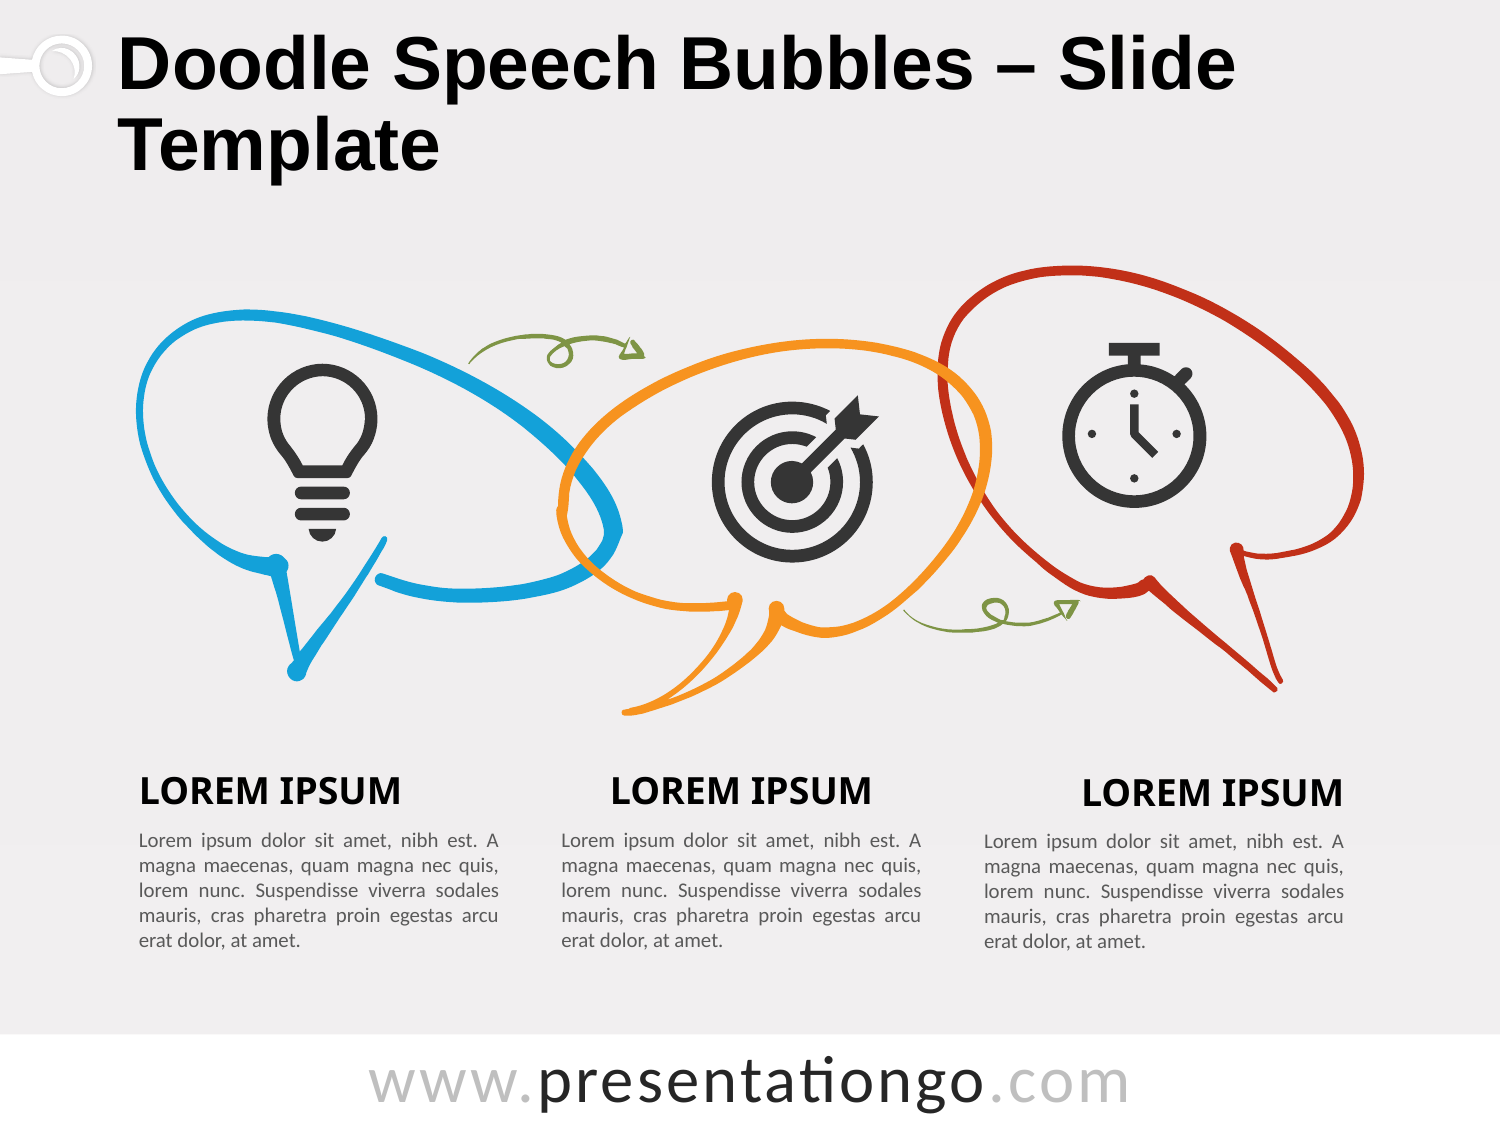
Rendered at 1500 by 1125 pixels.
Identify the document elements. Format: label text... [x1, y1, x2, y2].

text_box [981, 493, 1278, 693]
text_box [693, 377, 898, 581]
text_box [135, 309, 415, 682]
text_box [561, 758, 922, 961]
title Doodle Speech Bubbles – Slide Template [103, 17, 1397, 139]
text_box [938, 265, 1365, 684]
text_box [220, 350, 424, 555]
text_box [374, 563, 593, 603]
text_box [903, 597, 1081, 633]
text_box [574, 458, 623, 569]
text_box [468, 333, 646, 369]
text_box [984, 760, 1345, 962]
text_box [1032, 323, 1236, 527]
text_box [937, 375, 976, 489]
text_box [138, 758, 499, 961]
text_box [424, 353, 574, 466]
text_box [556, 338, 993, 716]
